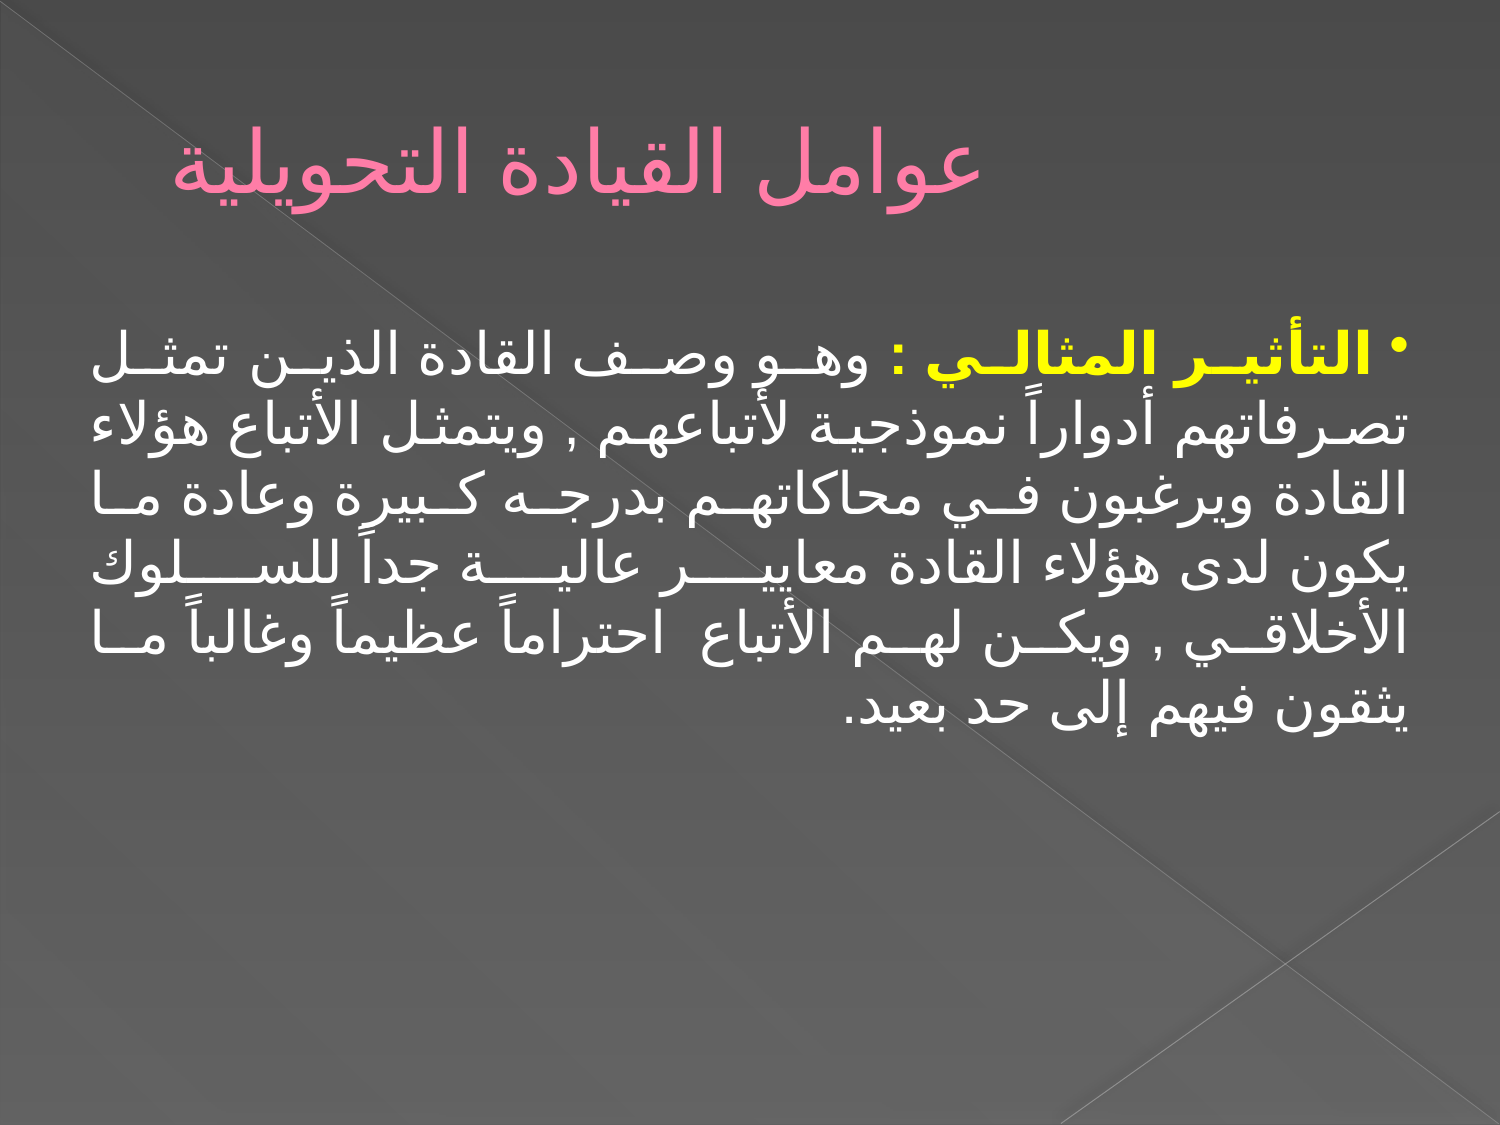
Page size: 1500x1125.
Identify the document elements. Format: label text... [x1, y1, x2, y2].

list التأثير المثالي : وهو وصف القادة الذين تمثل تصرفاتهم أدواراً نموذجية لأتباعهم , ويتمثل الأتباع هؤلاء القادة ويرغبون في محاكاتهم بدرجه كبيرة وعادة ما يكون لدى هؤلاء القادة معايير عالية جداً للسلوك الأخلاقي , ويكن لهم الأتباع احتراماً عظيماً وغالباً ما يثقون فيهم إلى حد بعيد. [75, 308, 1425, 1059]
title عوامل القيادة التحويلية [75, 43, 1425, 274]
